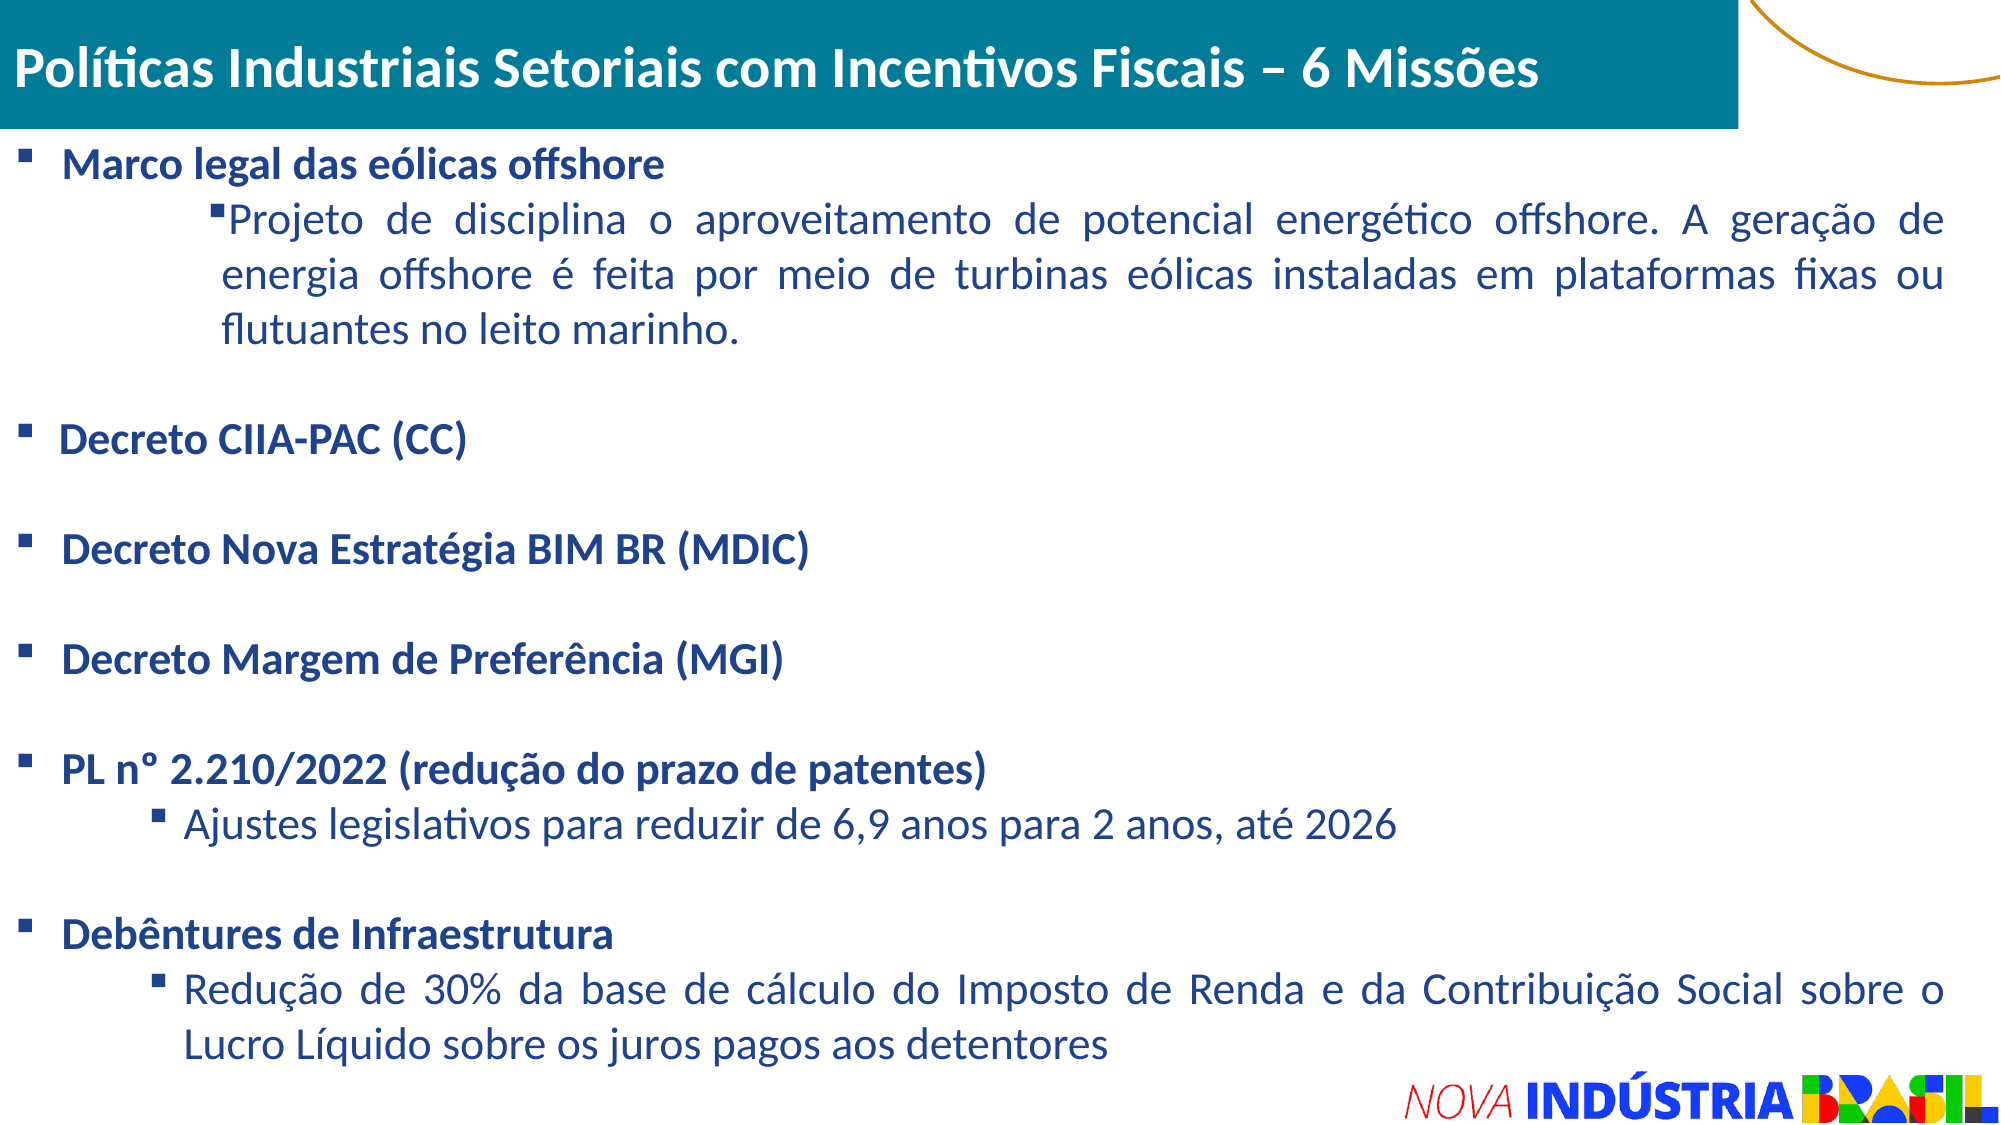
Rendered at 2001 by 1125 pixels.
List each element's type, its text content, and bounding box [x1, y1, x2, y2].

text_box Marco legal das eólicas offshore Projeto de disciplina o aproveitamento de potencial energético offshore. A geração de energia offshore é feita por meio de turbinas eólicas instaladas em plataformas fixas ou flutuantes no leito marinho. Decreto CIIA-PAC (CC) Decreto Nova Estratégia BIM BR (MDIC) Decreto Margem de Preferência (MGI) PL nº 2.210/2022 (redução do prazo de patentes) Ajustes legislativos para reduzir de 6,9 anos para 2 anos, até 2026 Debêntures de Infraestrutura Redução de 30% da base de cálculo do Imposto de Renda e da Contribuição Social sobre o Lucro Líquido sobre os juros pagos aos detentores [0, 71, 1962, 1125]
picture [1395, 1071, 2000, 1125]
text_box Políticas Industriais Setoriais com Incentivos Fiscais – 6 Missões [0, 0, 1739, 71]
